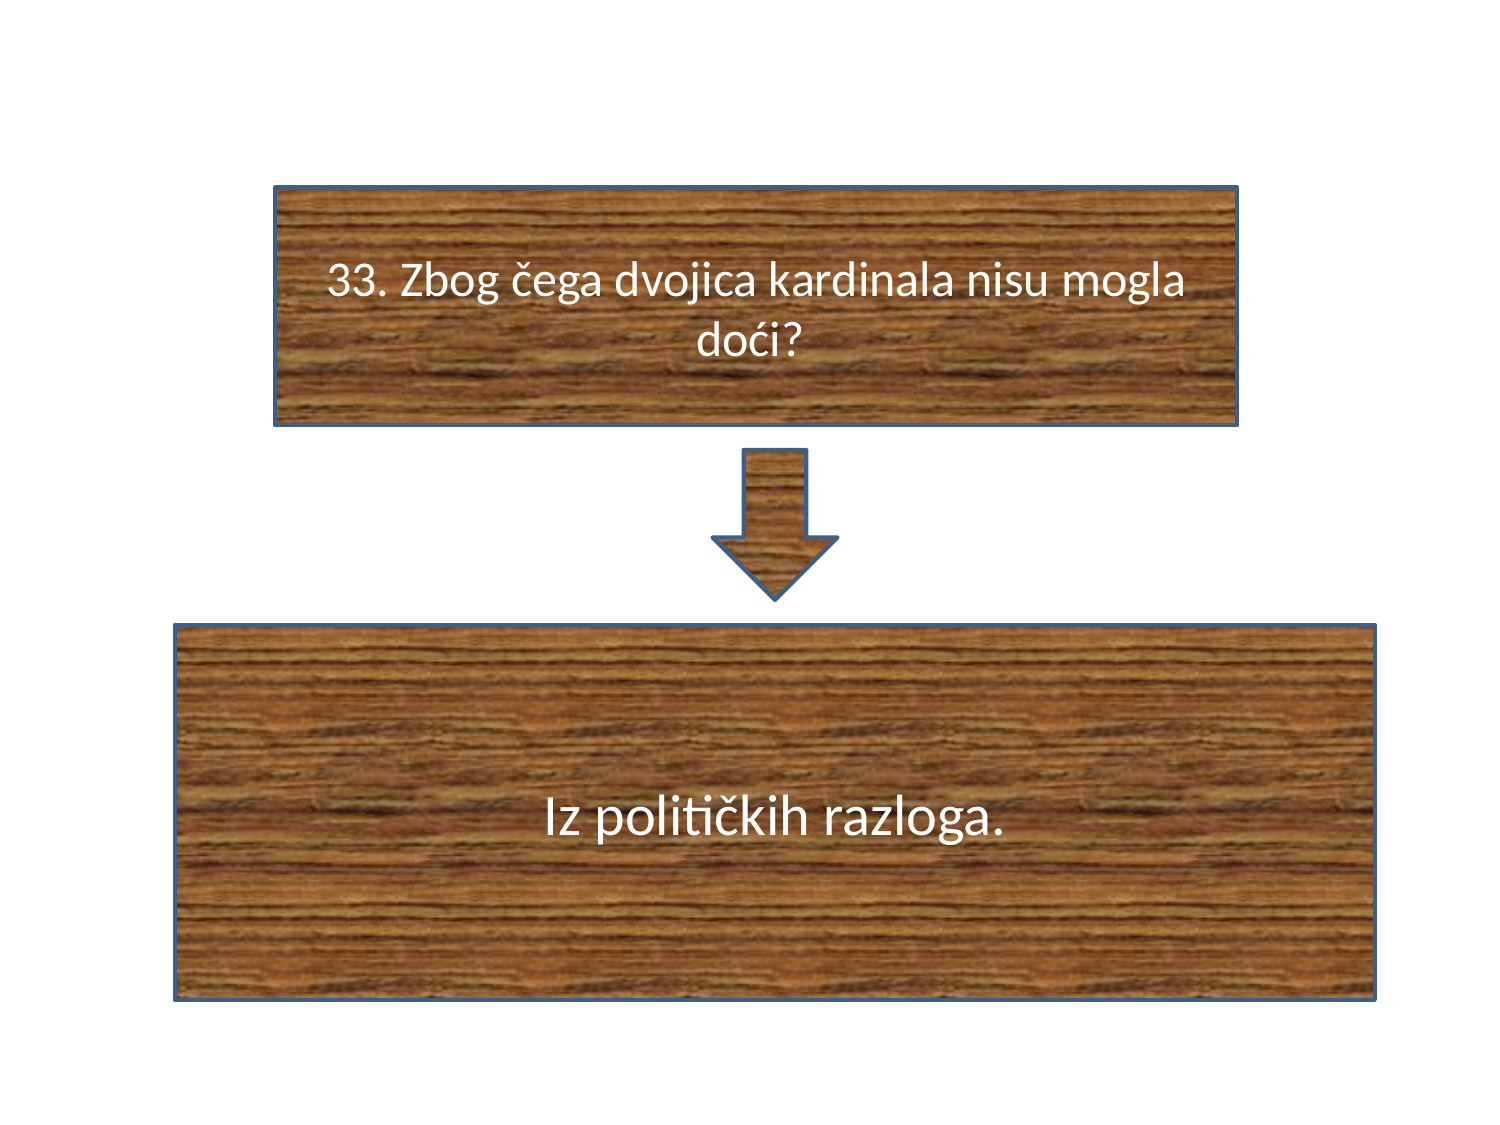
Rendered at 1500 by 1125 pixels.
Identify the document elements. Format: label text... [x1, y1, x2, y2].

text_box [710, 447, 840, 603]
text_box Iz političkih razloga. [173, 623, 1377, 1002]
text_box 33. Zbog čega dvojica kardinala nisu mogla doći? [273, 185, 1239, 427]
